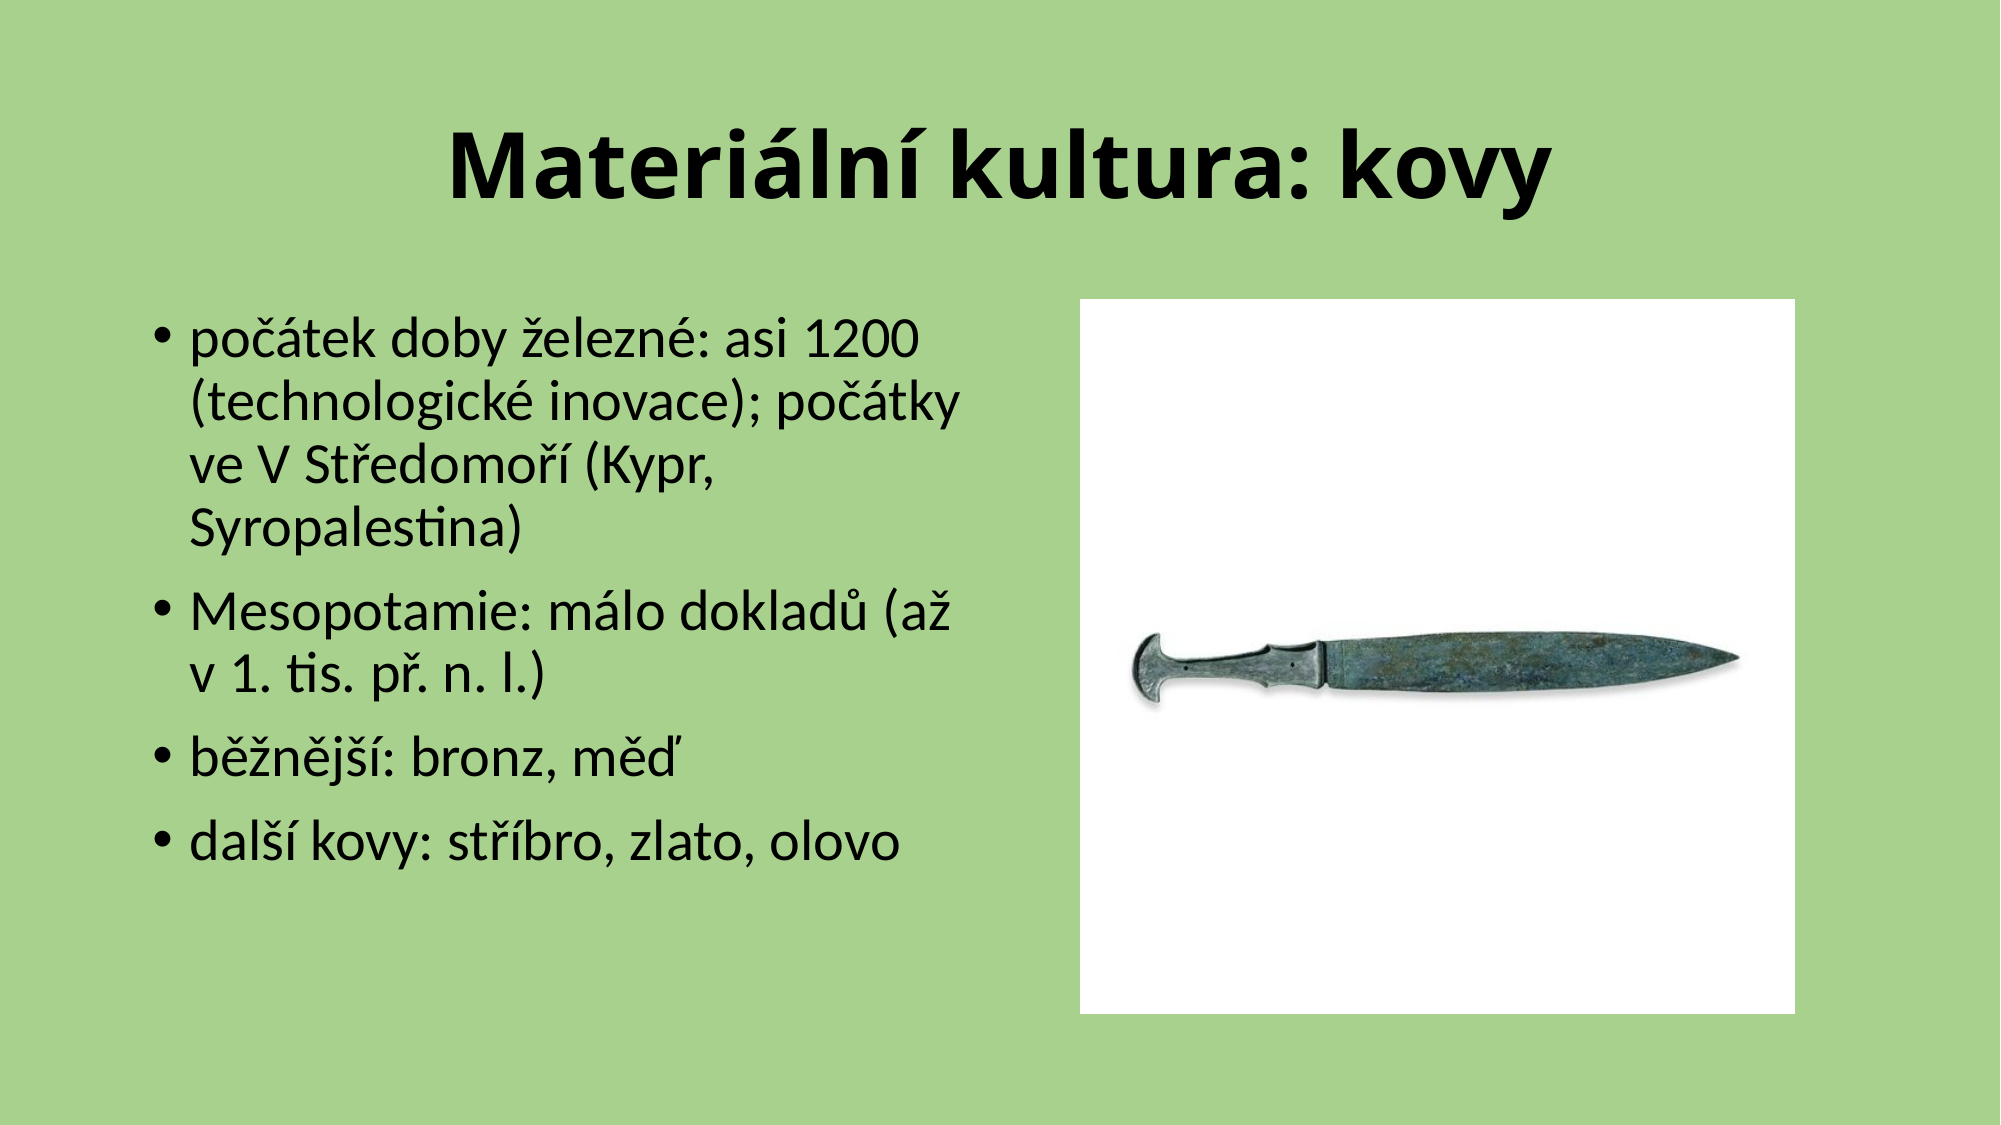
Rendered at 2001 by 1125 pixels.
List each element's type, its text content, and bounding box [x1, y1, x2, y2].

list počátek doby železné: asi 1200 (technologické inovace); počátky ve V Středomoří (Kypr, Syropalestina) Mesopotamie: málo dokladů (až v 1. tis. př. n. l.) běžnější: bronz, měď další kovy: stříbro, zlato, olovo [137, 299, 988, 1014]
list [1080, 299, 1795, 1014]
title Materiální kultura: kovy [137, 59, 1863, 278]
